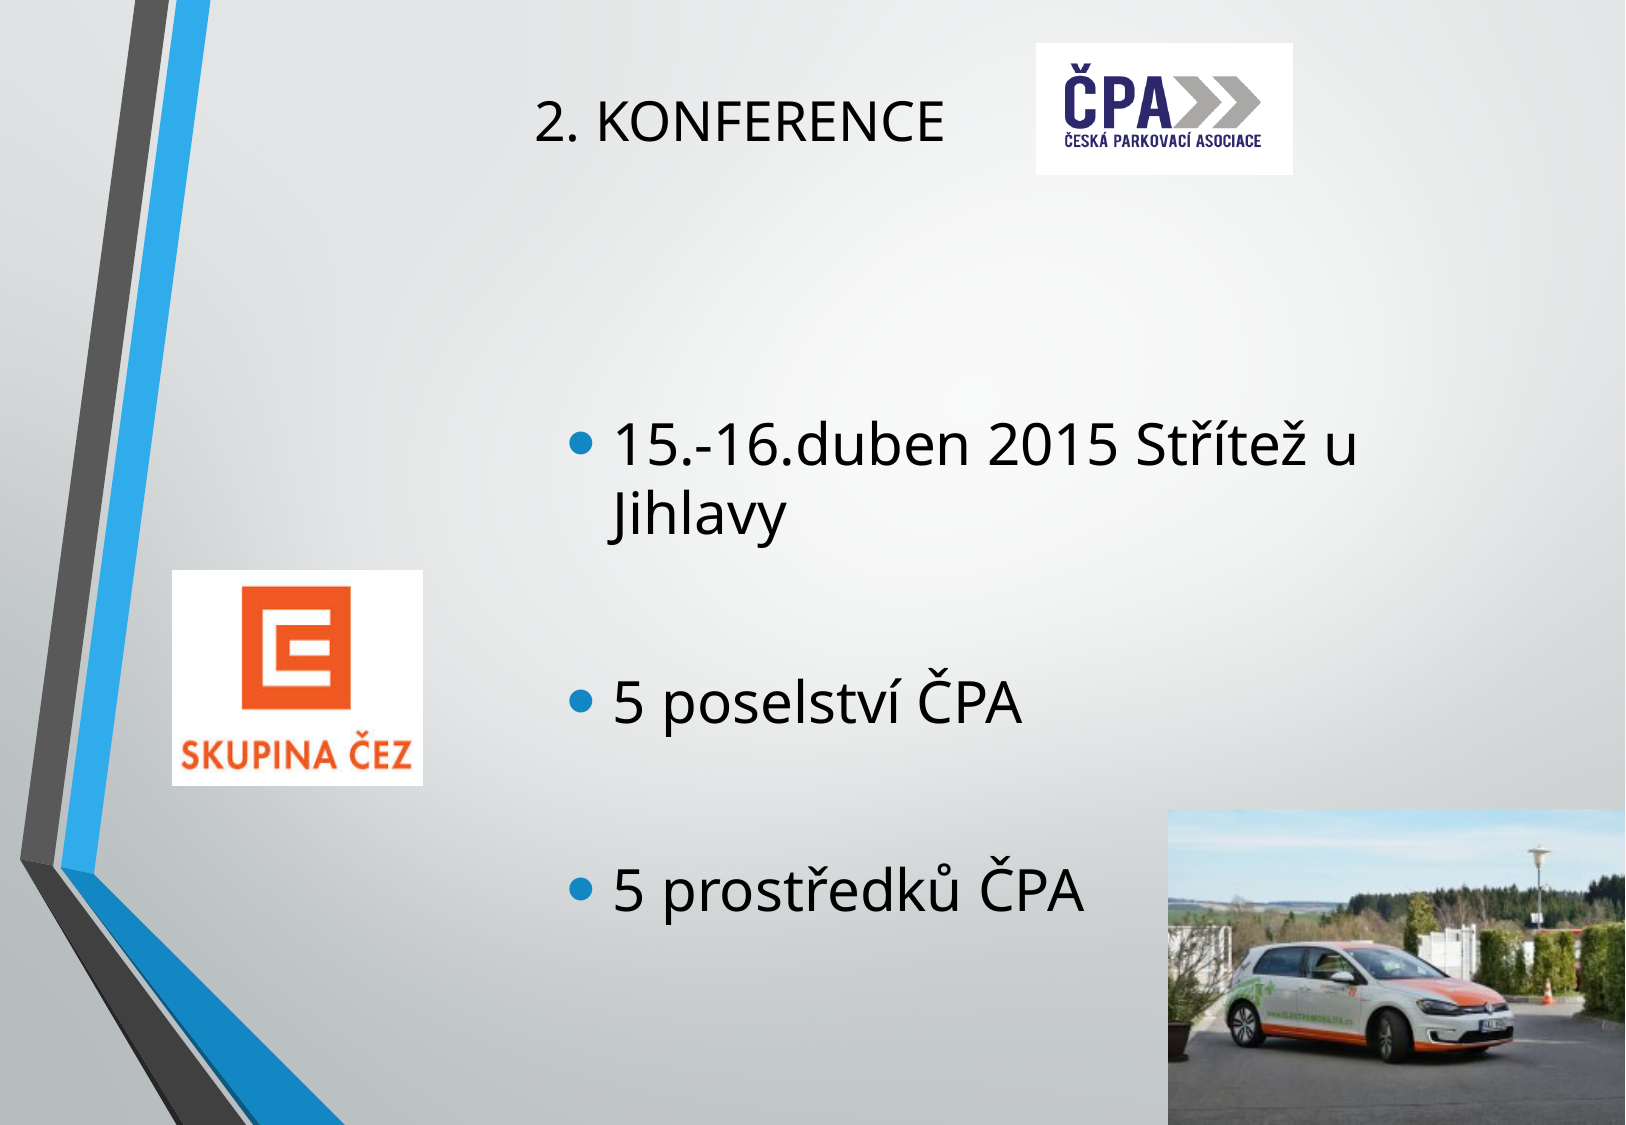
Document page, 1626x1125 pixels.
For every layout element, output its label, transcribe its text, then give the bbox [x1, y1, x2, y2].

picture [1167, 809, 1625, 1125]
title 2. konference [481, 43, 1000, 160]
picture [1036, 43, 1293, 175]
list 15.-16.duben 2015 Střítež u Jihlavy 5 poselství ČPA 5 prostředků ČPA [550, 399, 1522, 995]
picture [172, 570, 423, 786]
